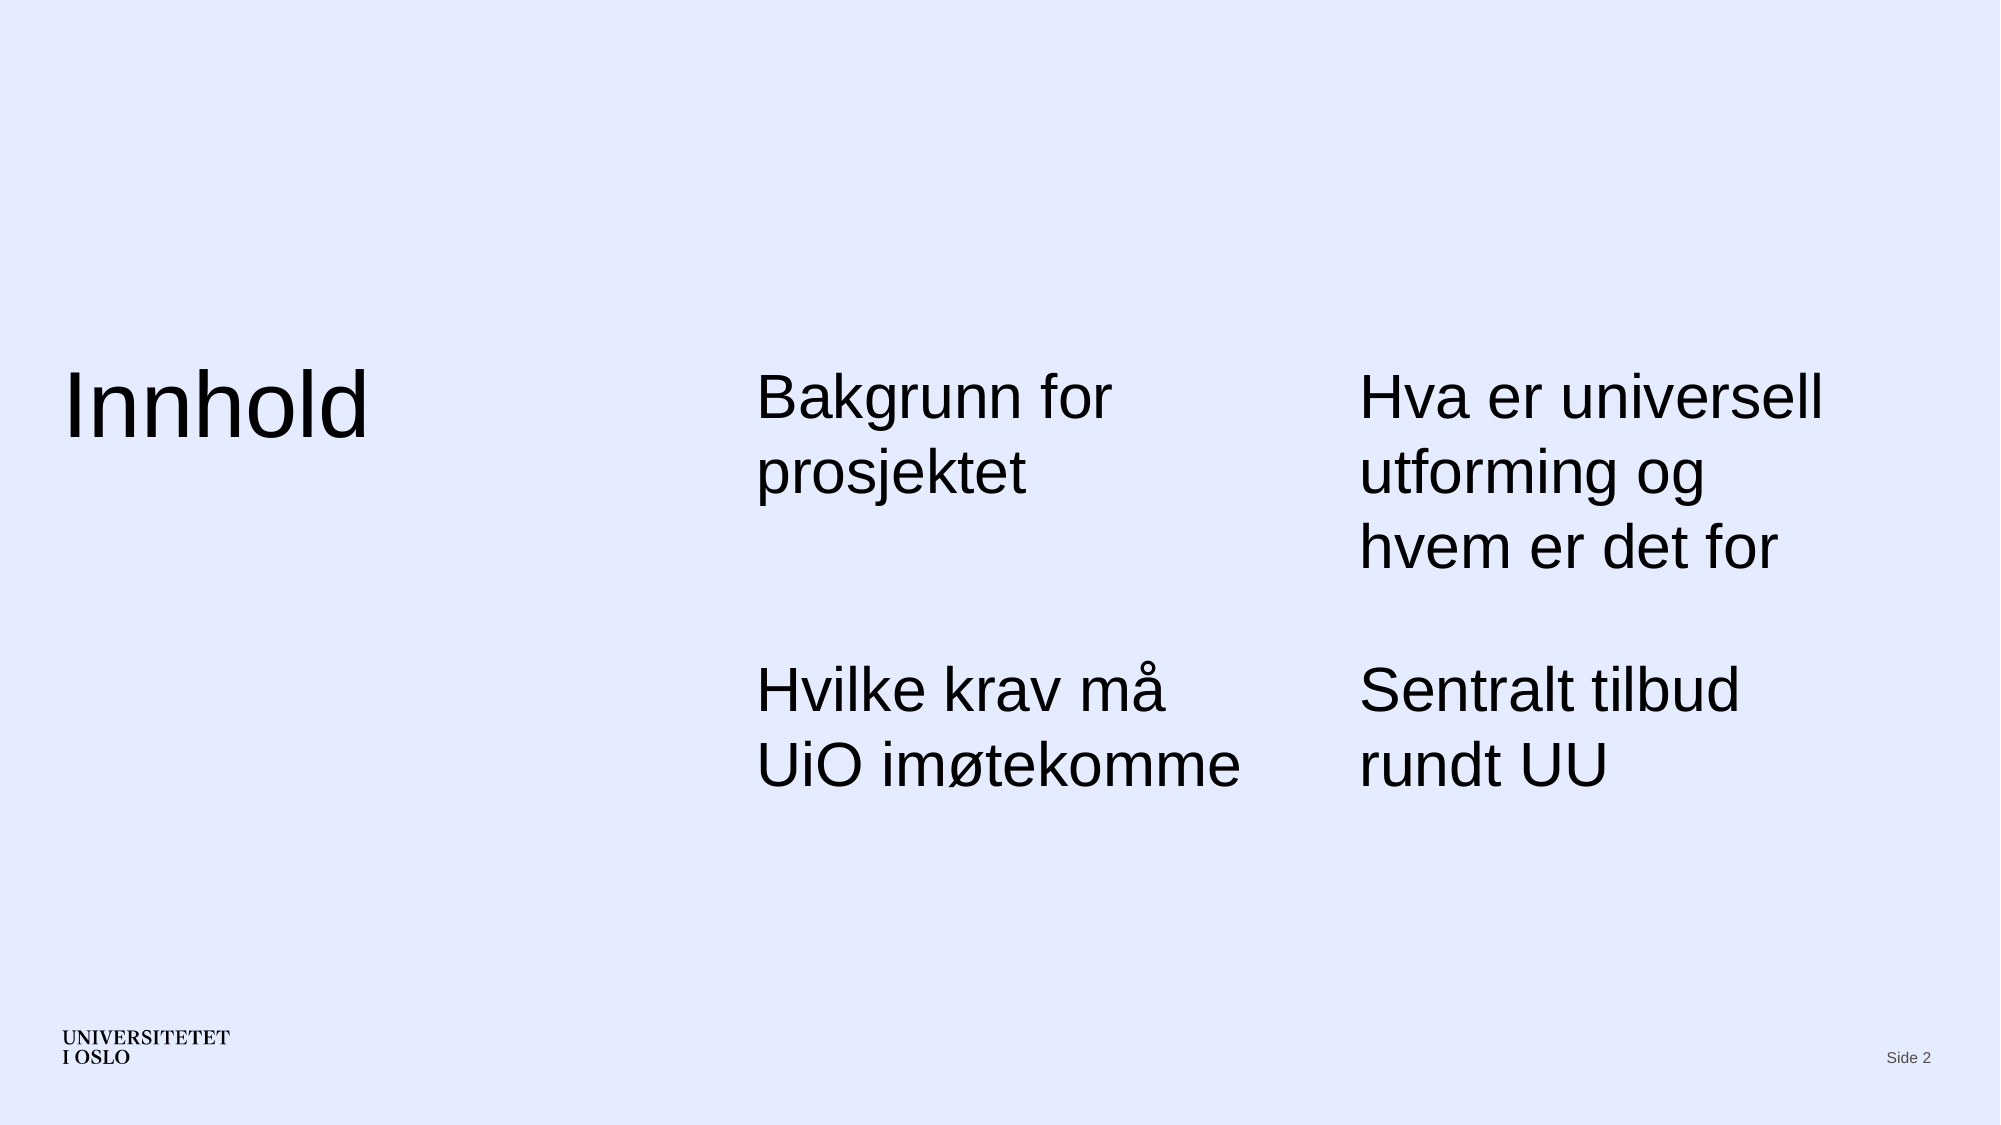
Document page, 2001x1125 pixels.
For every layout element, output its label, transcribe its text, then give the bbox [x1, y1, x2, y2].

slide_number Side 2 [1848, 1027, 1947, 1088]
picture [62, 1030, 230, 1064]
list Bakgrunn for prosjektet [756, 356, 1267, 608]
title Innhold [62, 356, 673, 574]
list Hva er universell utforming og hvem er det for [1359, 356, 1847, 608]
list Sentralt tilbud rundt UU [1359, 649, 1847, 900]
list Hvilke krav må UiO imøtekomme [756, 649, 1244, 900]
